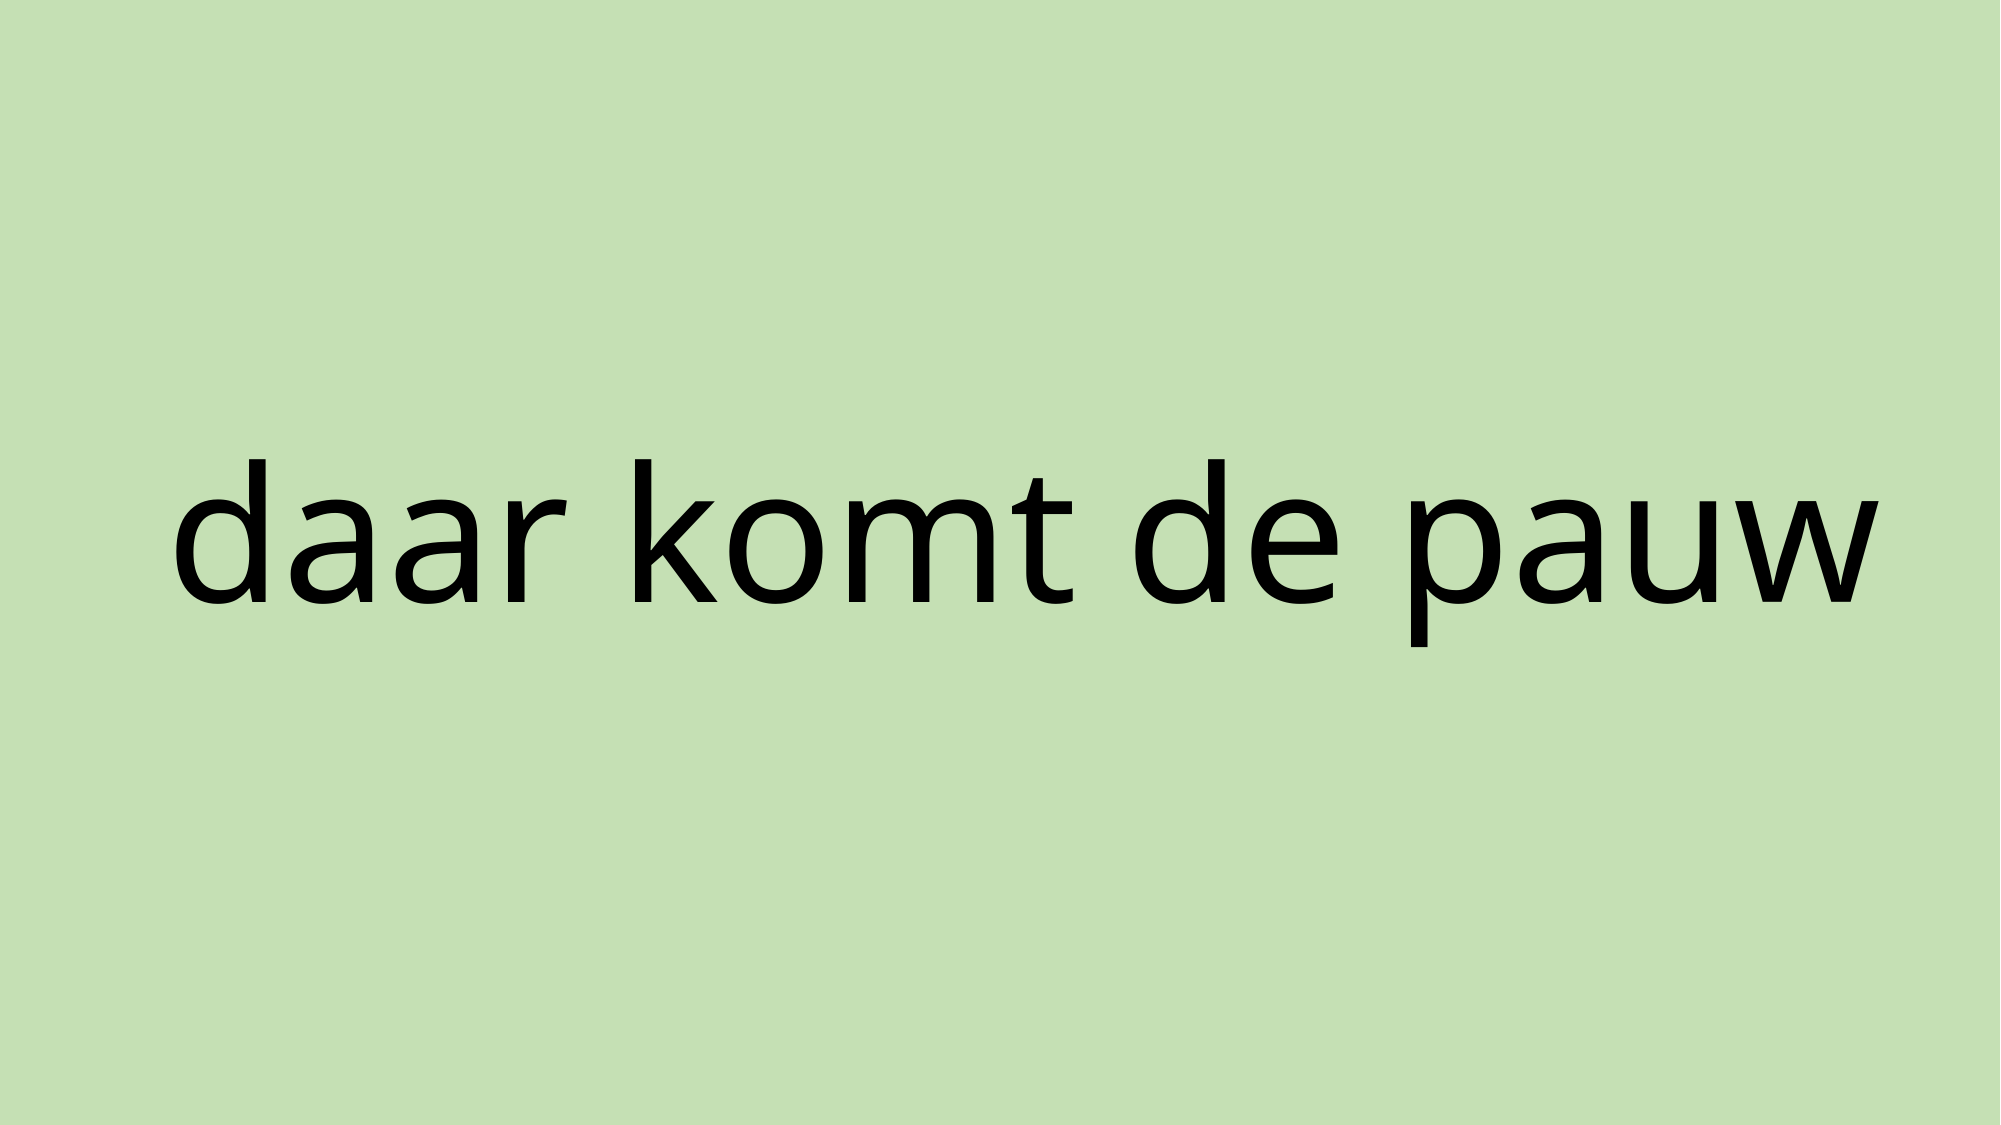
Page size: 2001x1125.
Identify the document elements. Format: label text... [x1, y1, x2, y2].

title daar komt de pauw [100, 378, 1900, 651]
